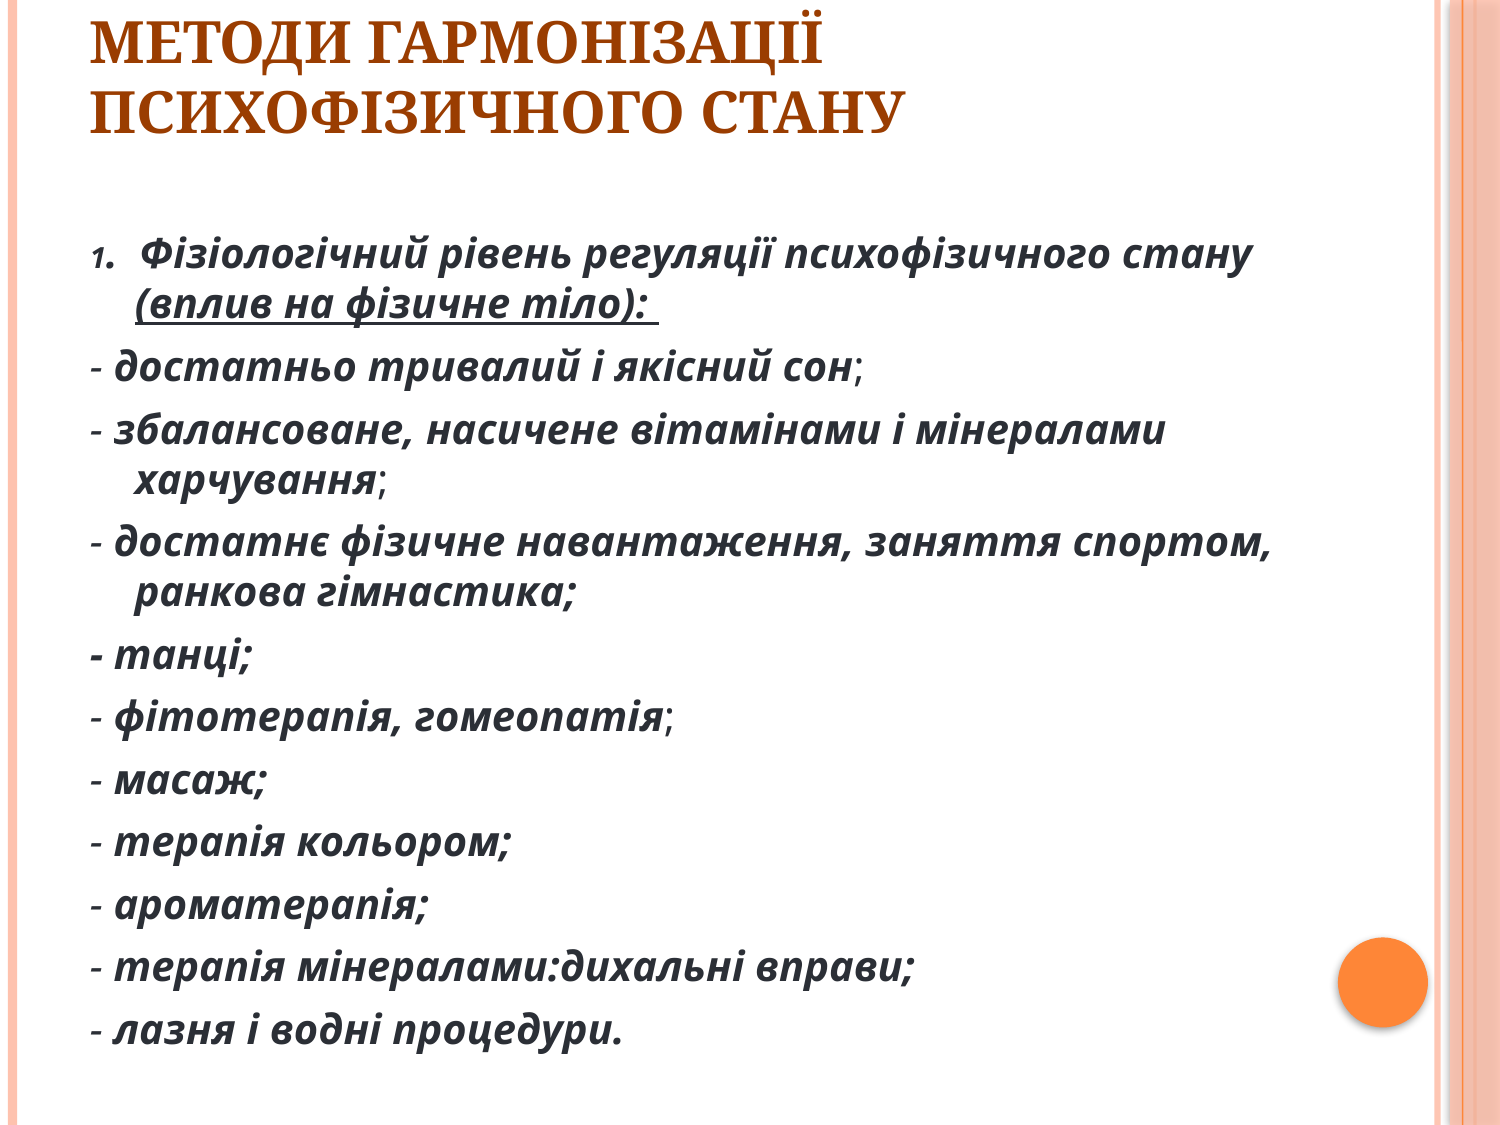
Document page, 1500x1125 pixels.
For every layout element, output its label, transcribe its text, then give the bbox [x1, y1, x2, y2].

title Методи гармонізації психофізичного стану [75, 45, 1300, 219]
list 1. Фізіологічний рівень регуляції психофізичного стану (вплив на фізичне тіло): - достатньо тривалий і якісний сон; - збалансоване, насичене вітамінами і мінералами харчування; - достатнє фізичне навантаження, заняття спортом, ранкова гімнастика; - танці; - фітотерапія, гомеопатія; - масаж; - терапія кольором; - ароматерапія; - терапія мінералами:дихальні вправи; - лазня і водні процедури. [75, 219, 1425, 1005]
